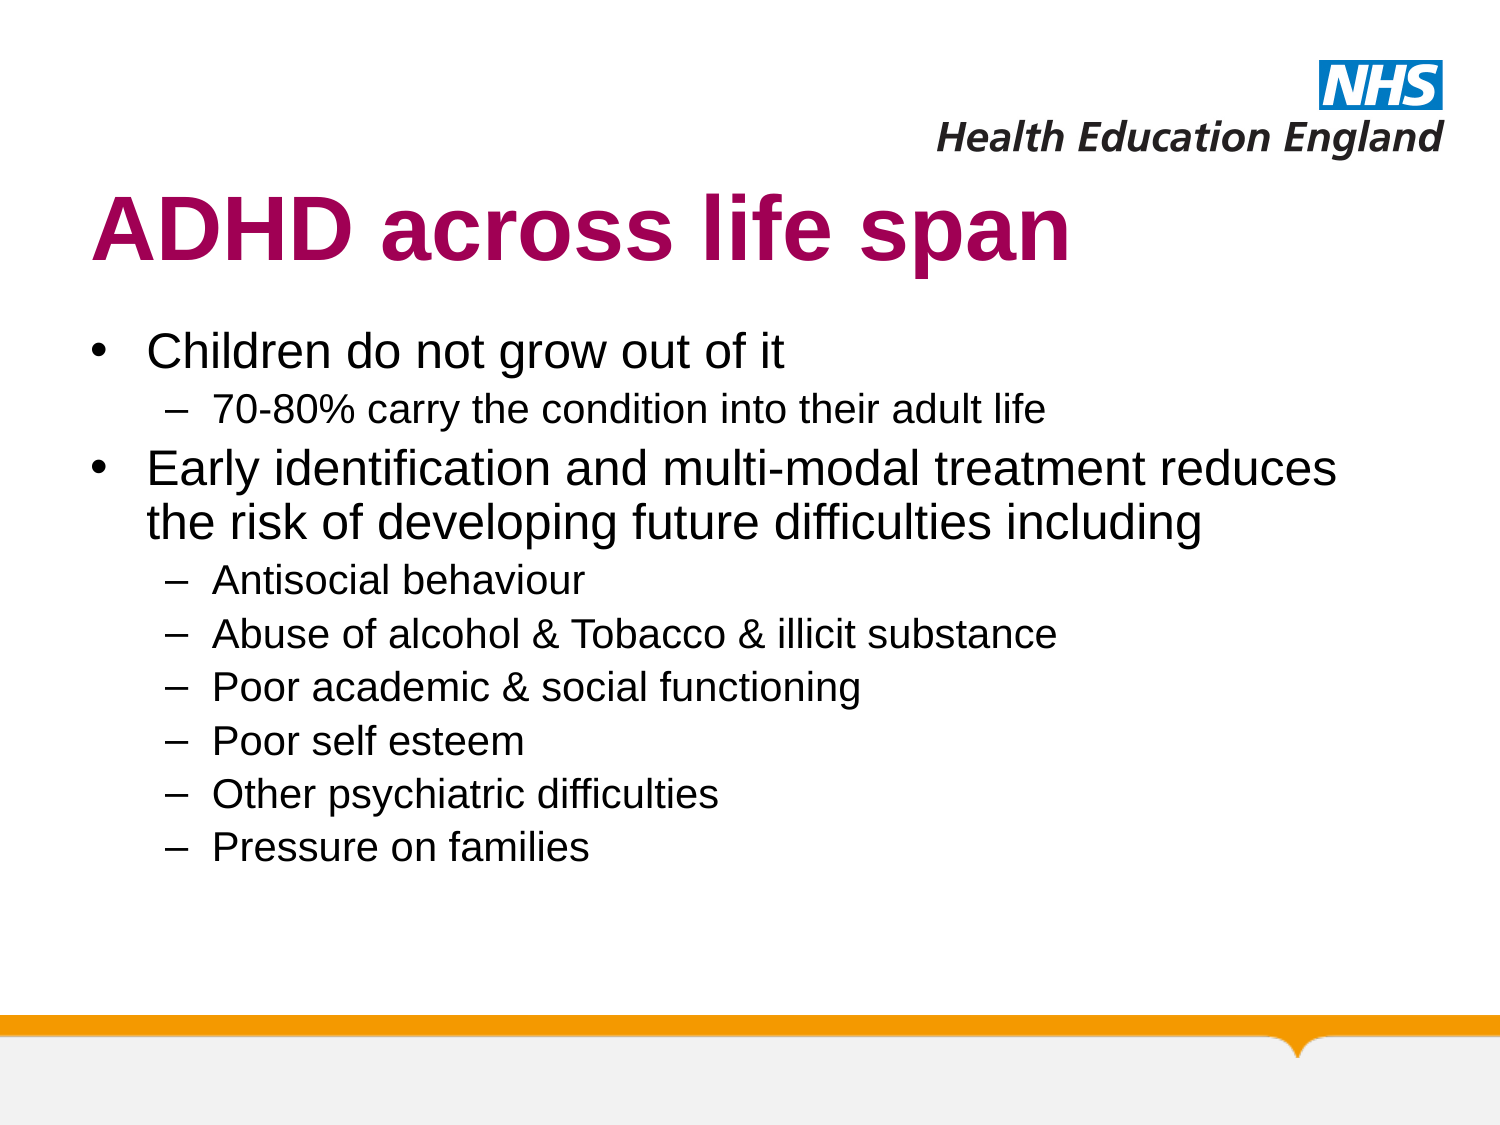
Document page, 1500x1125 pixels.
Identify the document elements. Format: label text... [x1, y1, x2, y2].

list Children do not grow out of it 70-80% carry the condition into their adult life Early identification and multi-modal treatment reduces the risk of developing future difficulties including Antisocial behaviour Abuse of alcohol & Tobacco & illicit substance Poor academic & social functioning Poor self esteem Other psychiatric difficulties Pressure on families [75, 317, 1425, 986]
picture [936, 59, 1445, 161]
title ADHD across life span [75, 161, 1425, 292]
